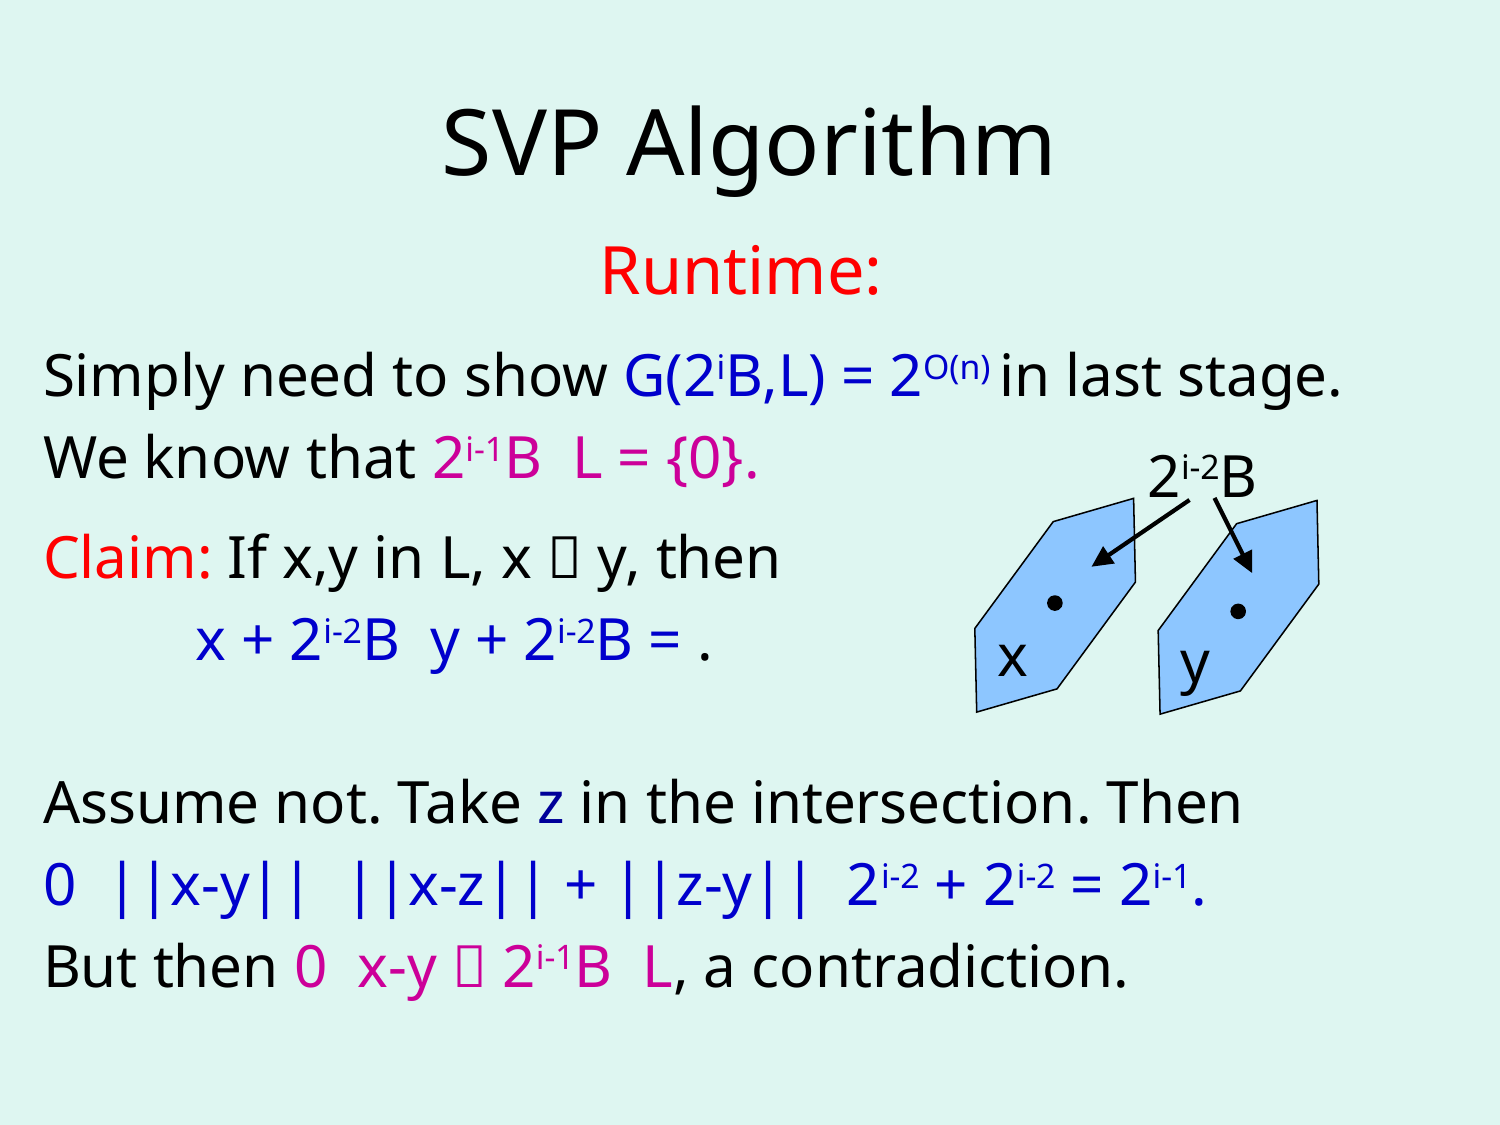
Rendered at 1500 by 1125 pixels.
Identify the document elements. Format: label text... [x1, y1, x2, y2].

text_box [980, 431, 1290, 741]
title SVP Algorithm [75, 45, 1425, 233]
